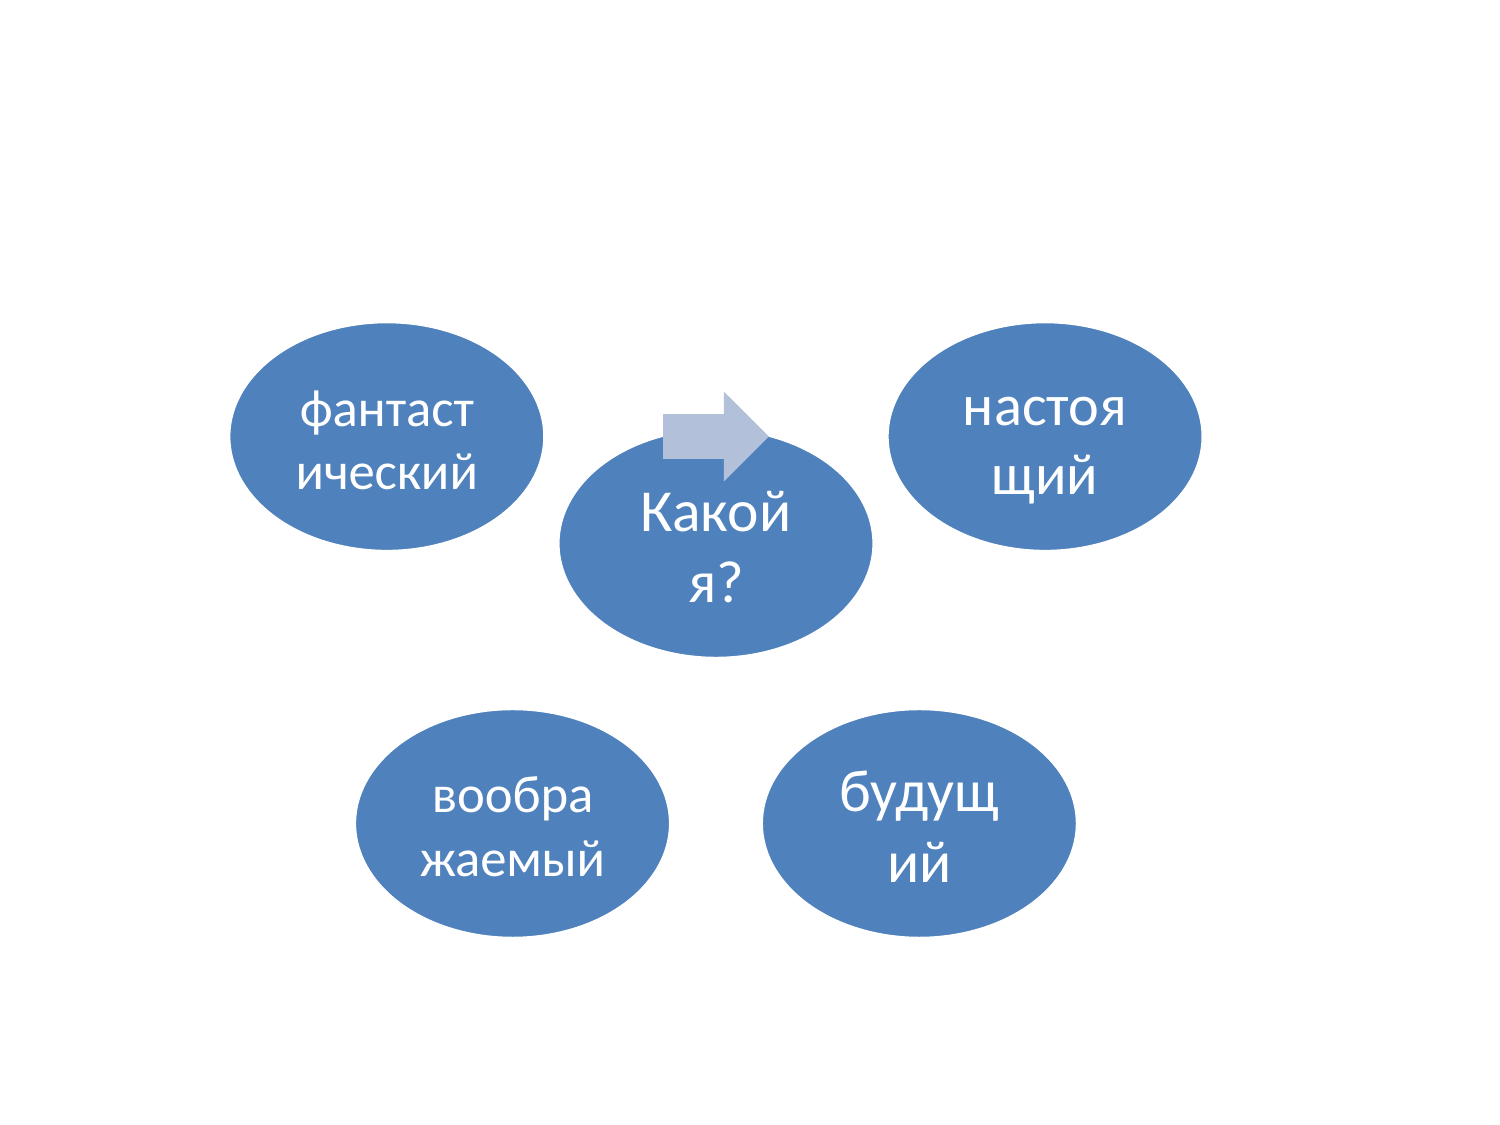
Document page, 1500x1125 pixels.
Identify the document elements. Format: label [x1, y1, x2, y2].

list [81, 81, 1351, 1006]
